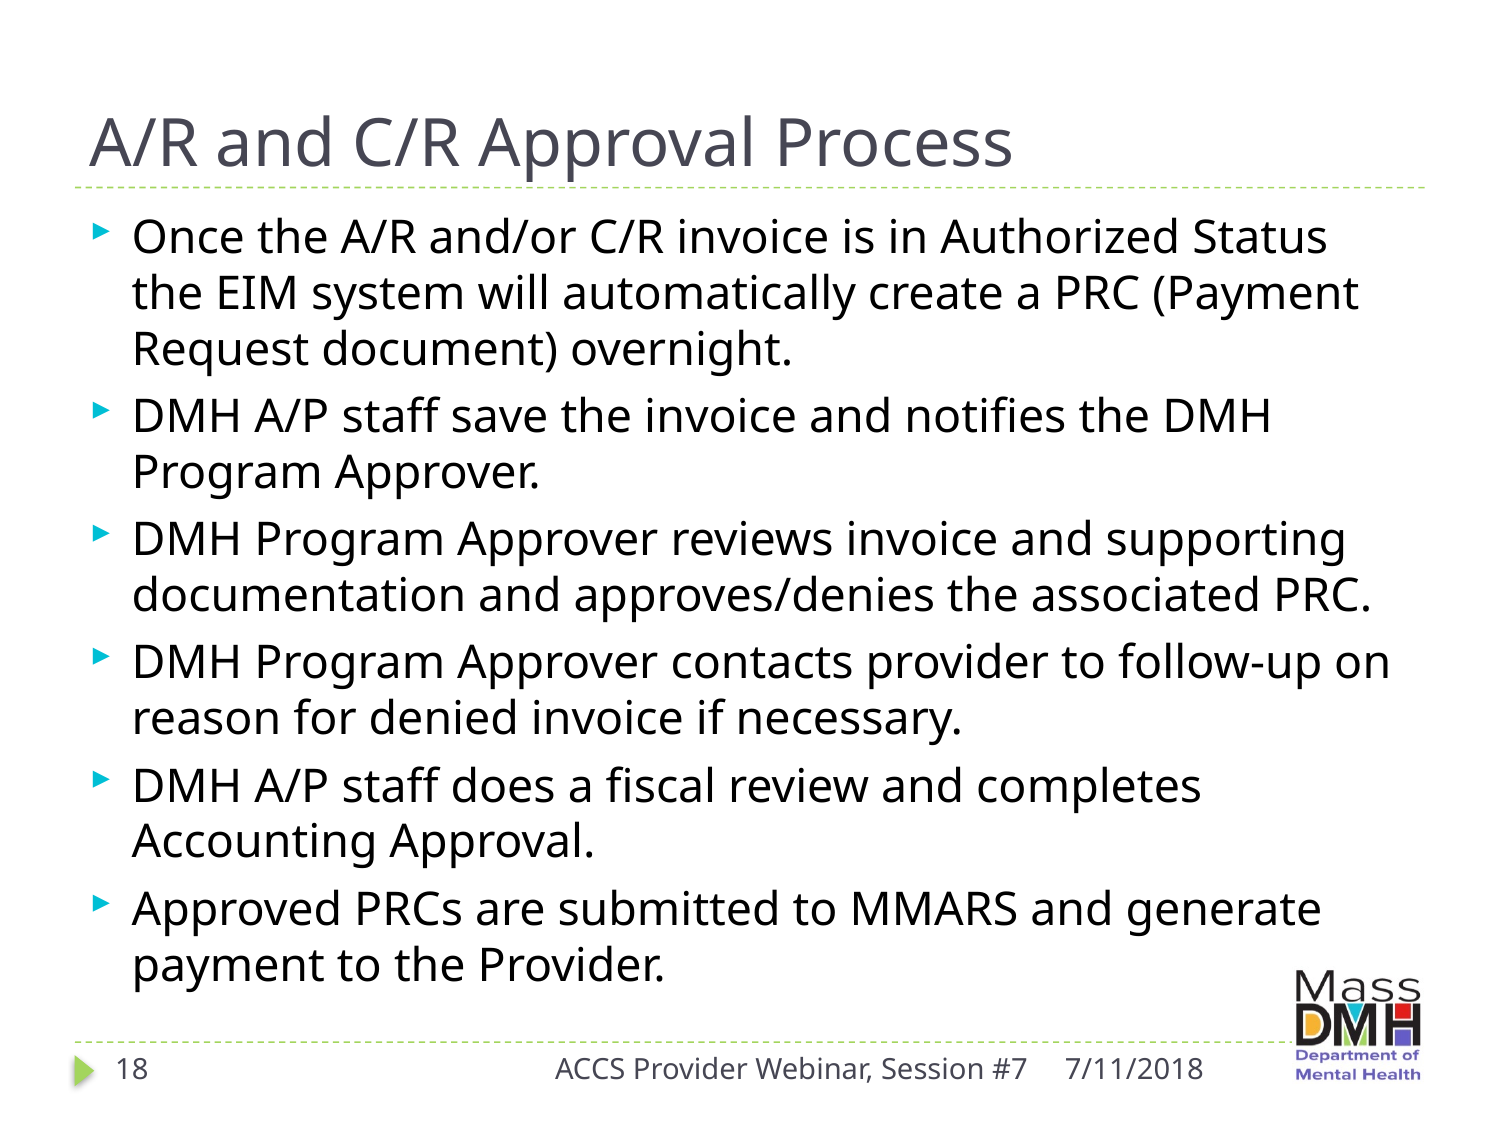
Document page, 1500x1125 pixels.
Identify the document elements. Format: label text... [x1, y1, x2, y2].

slide_number 18 [100, 1042, 426, 1103]
picture [1292, 1010, 1425, 1042]
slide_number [1051, 1042, 1426, 1103]
footer ACCS Provider Webinar, Session #7 [475, 1042, 1051, 1103]
title A/R and C/R Approval Process [75, 24, 1425, 188]
list Once the A/R and/or C/R invoice is in Authorized Status the EIM system will automatically create a PRC (Payment Request document) overnight. DMH A/P staff save the invoice and notifies the DMH Program Approver. DMH Program Approver reviews invoice and supporting documentation and approves/denies the associated PRC. DMH Program Approver contacts provider to follow-up on reason for denied invoice if necessary. DMH A/P staff does a fiscal review and completes Accounting Approval. Approved PRCs are submitted to MMARS and generate payment to the Provider. [75, 200, 1425, 1010]
